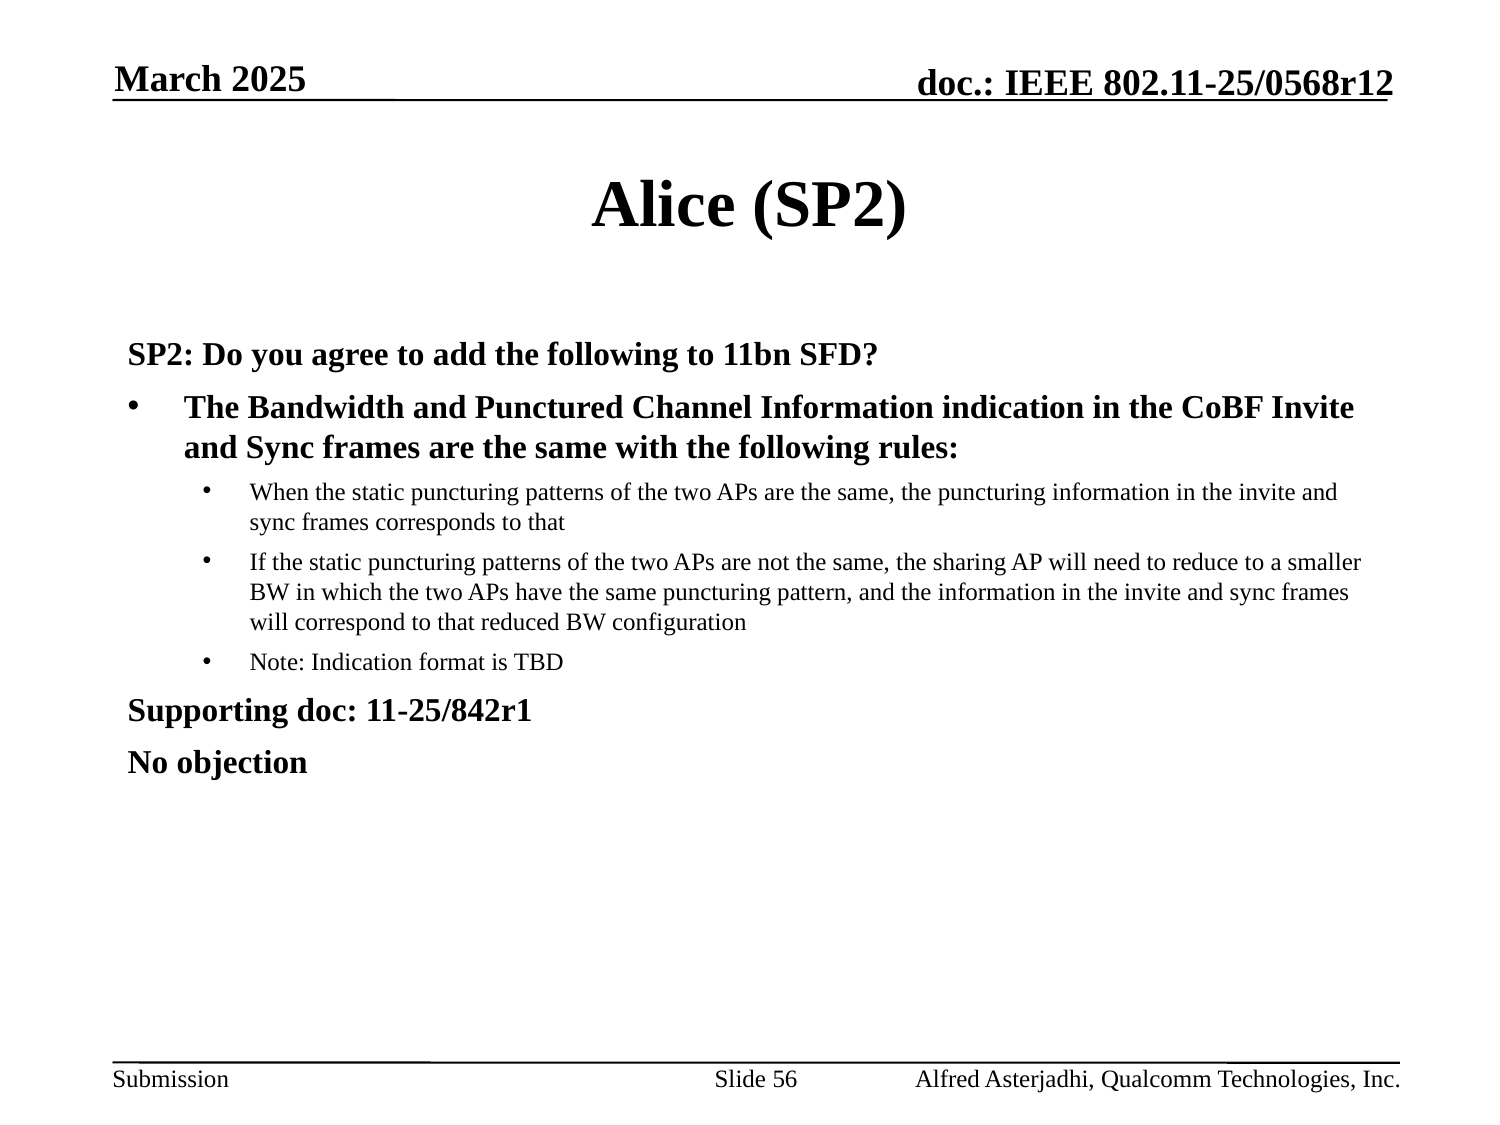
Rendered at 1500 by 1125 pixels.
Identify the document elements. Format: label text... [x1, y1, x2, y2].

list SP2: Do you agree to add the following to 11bn SFD? The Bandwidth and Punctured Channel Information indication in the CoBF Invite and Sync frames are the same with the following rules: When the static puncturing patterns of the two APs are the same, the puncturing information in the invite and sync frames corresponds to that If the static puncturing patterns of the two APs are not the same, the sharing AP will need to reduce to a smaller BW in which the two APs have the same puncturing pattern, and the information in the invite and sync frames will correspond to that reduced BW configuration Note: Indication format is TBD Supporting doc: 11-25/842r1 No objection [112, 324, 1388, 1000]
title Alice (SP2) [112, 112, 1388, 288]
footer Alfred Asterjadhi, Qualcomm Technologies, Inc. [878, 1061, 1402, 1093]
slide_number Slide 56 [712, 1061, 800, 1123]
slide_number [114, 54, 423, 100]
